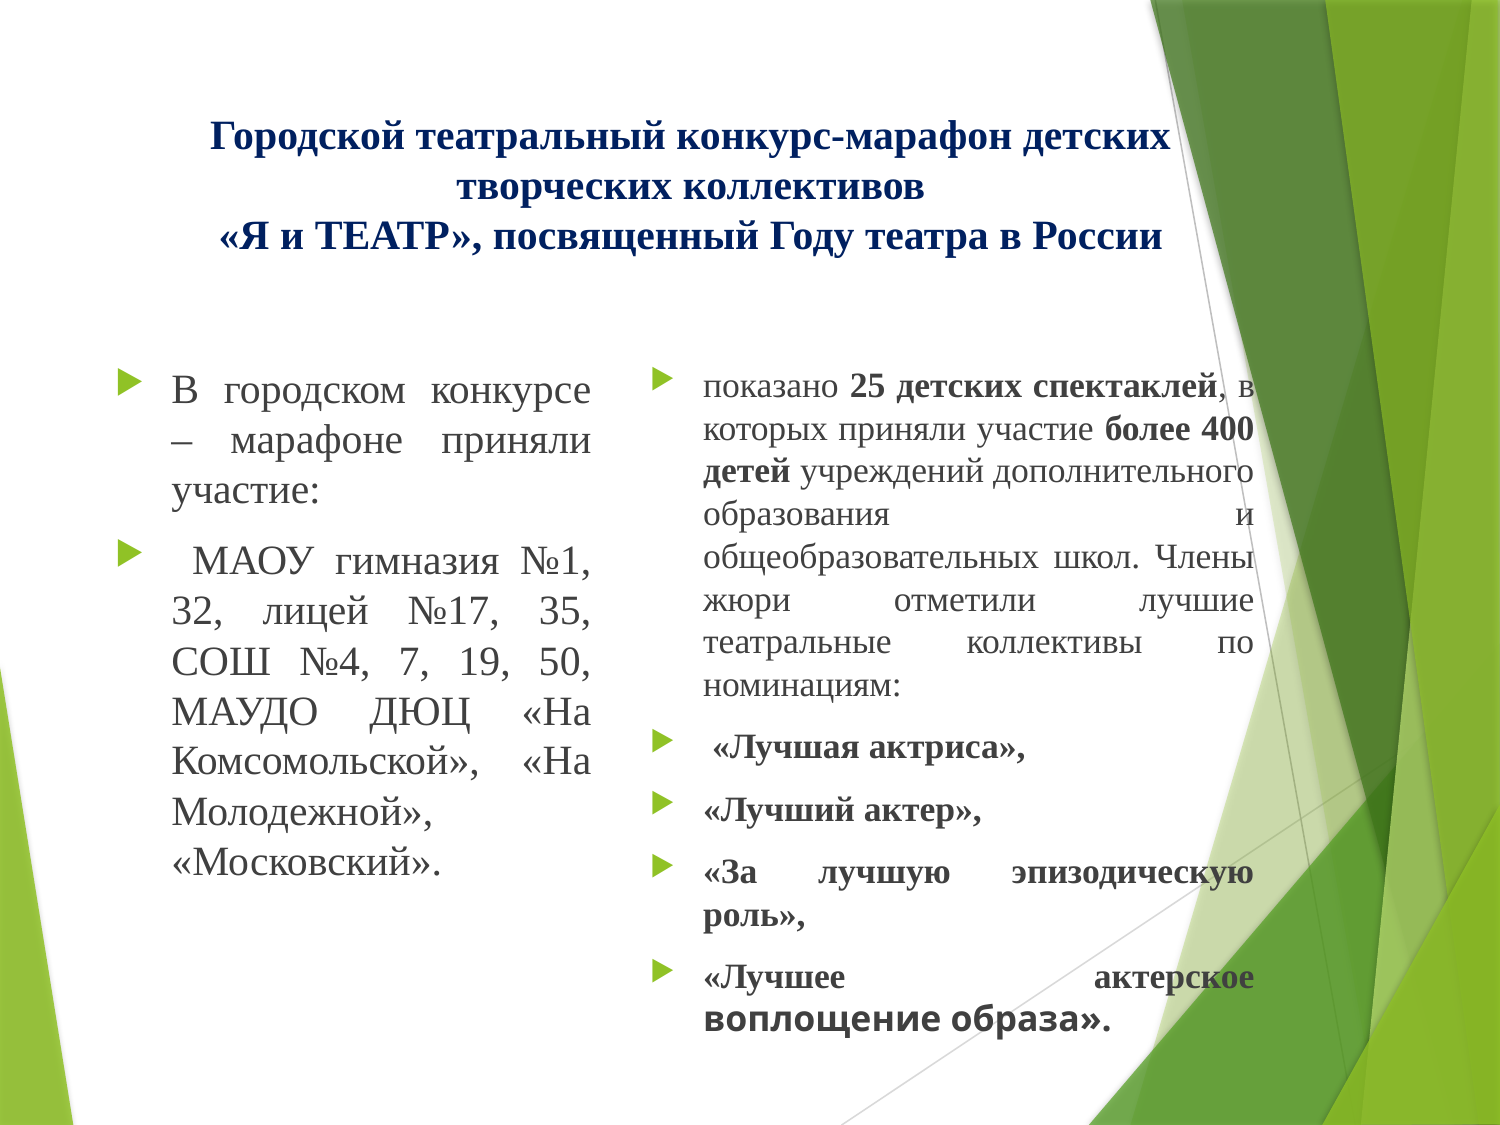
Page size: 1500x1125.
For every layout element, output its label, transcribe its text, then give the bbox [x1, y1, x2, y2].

list показано 25 детских спектаклей, в которых приняли участие более 400 детей учреждений дополнительного образования и общеобразовательных школ. Члены жюри отметили лучшие театральные коллективы по номинациям: «Лучшая актриса», «Лучший актер», «За лучшую эпизодическую роль», «Лучшее актерское воплощение образа». [634, 354, 1270, 1047]
list В городском конкурсе – марафоне приняли участие: МАОУ гимназия №1, 32, лицей №17, 35, СОШ №4, 7, 19, 50, МАУДО ДЮЦ «На Комсомольской», «На Молодежной», «Московский». [99, 354, 607, 992]
title Городской театральный конкурс-марафон детских творческих коллективов «Я и ТЕАТР», посвященный Году театра в России [99, 99, 1282, 327]
